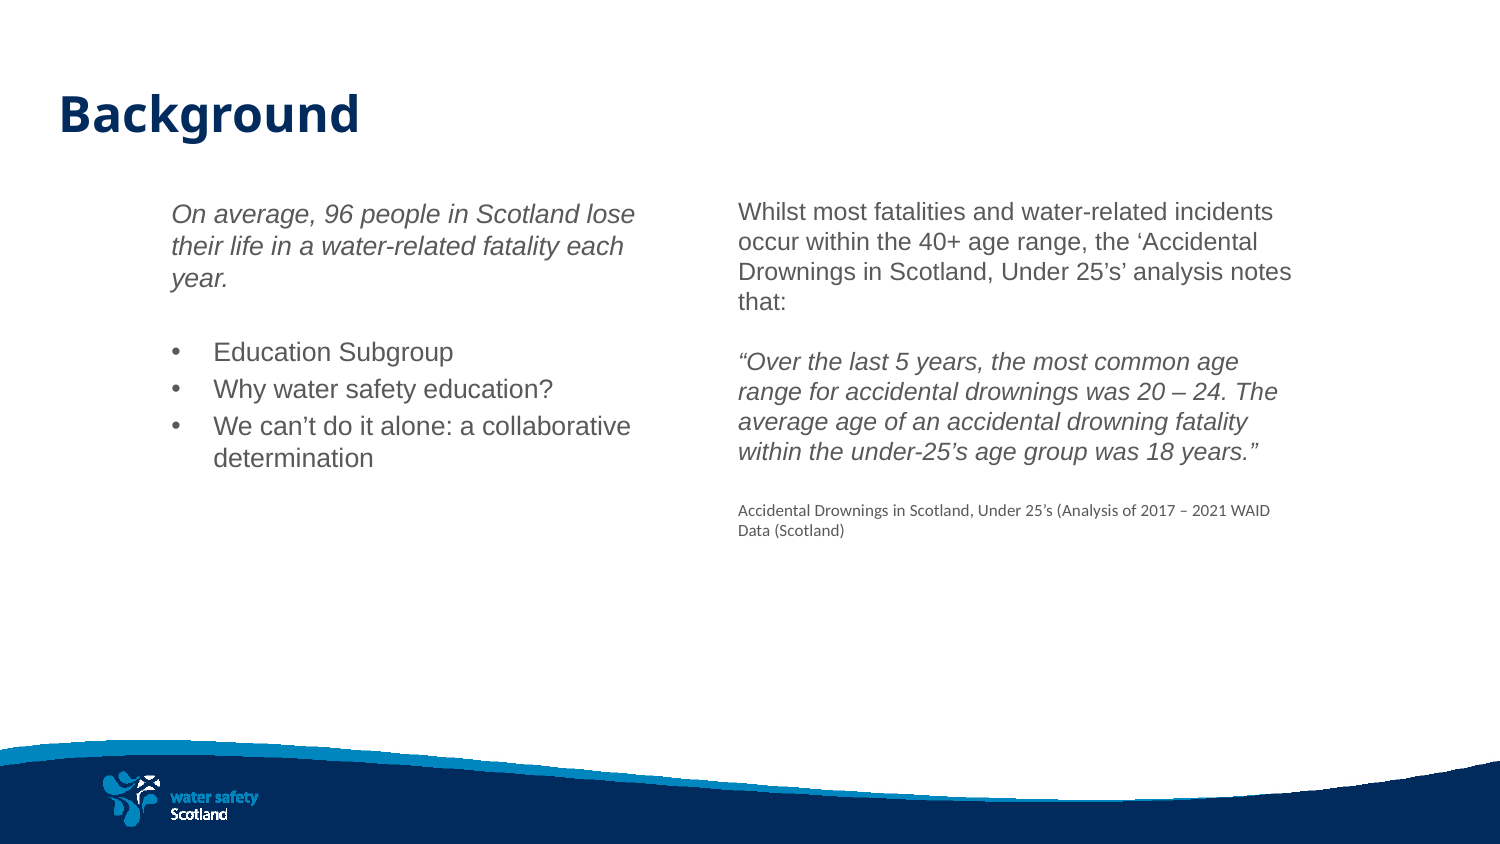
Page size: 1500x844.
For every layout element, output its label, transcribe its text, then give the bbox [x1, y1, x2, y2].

picture [0, 0, 1500, 844]
title Background [59, 59, 724, 166]
text_box Whilst most fatalities and water-related incidents occur within the 40+ age range, the ‘Accidental Drownings in Scotland, Under 25’s’ analysis notes that: “Over the last 5 years, the most common age range for accidental drownings was 20 – 24. The average age of an accidental drowning fatality within the under-25’s age group was 18 years.” Accidental Drownings in Scotland, Under 25’s (Analysis of 2017 – 2021 WAID Data (Scotland) [738, 195, 1295, 590]
subtitle On average, 96 people in Scotland lose their life in a water-related fatality each year. Education Subgroup Why water safety education? We can’t do it alone: a collaborative determination [171, 196, 639, 649]
